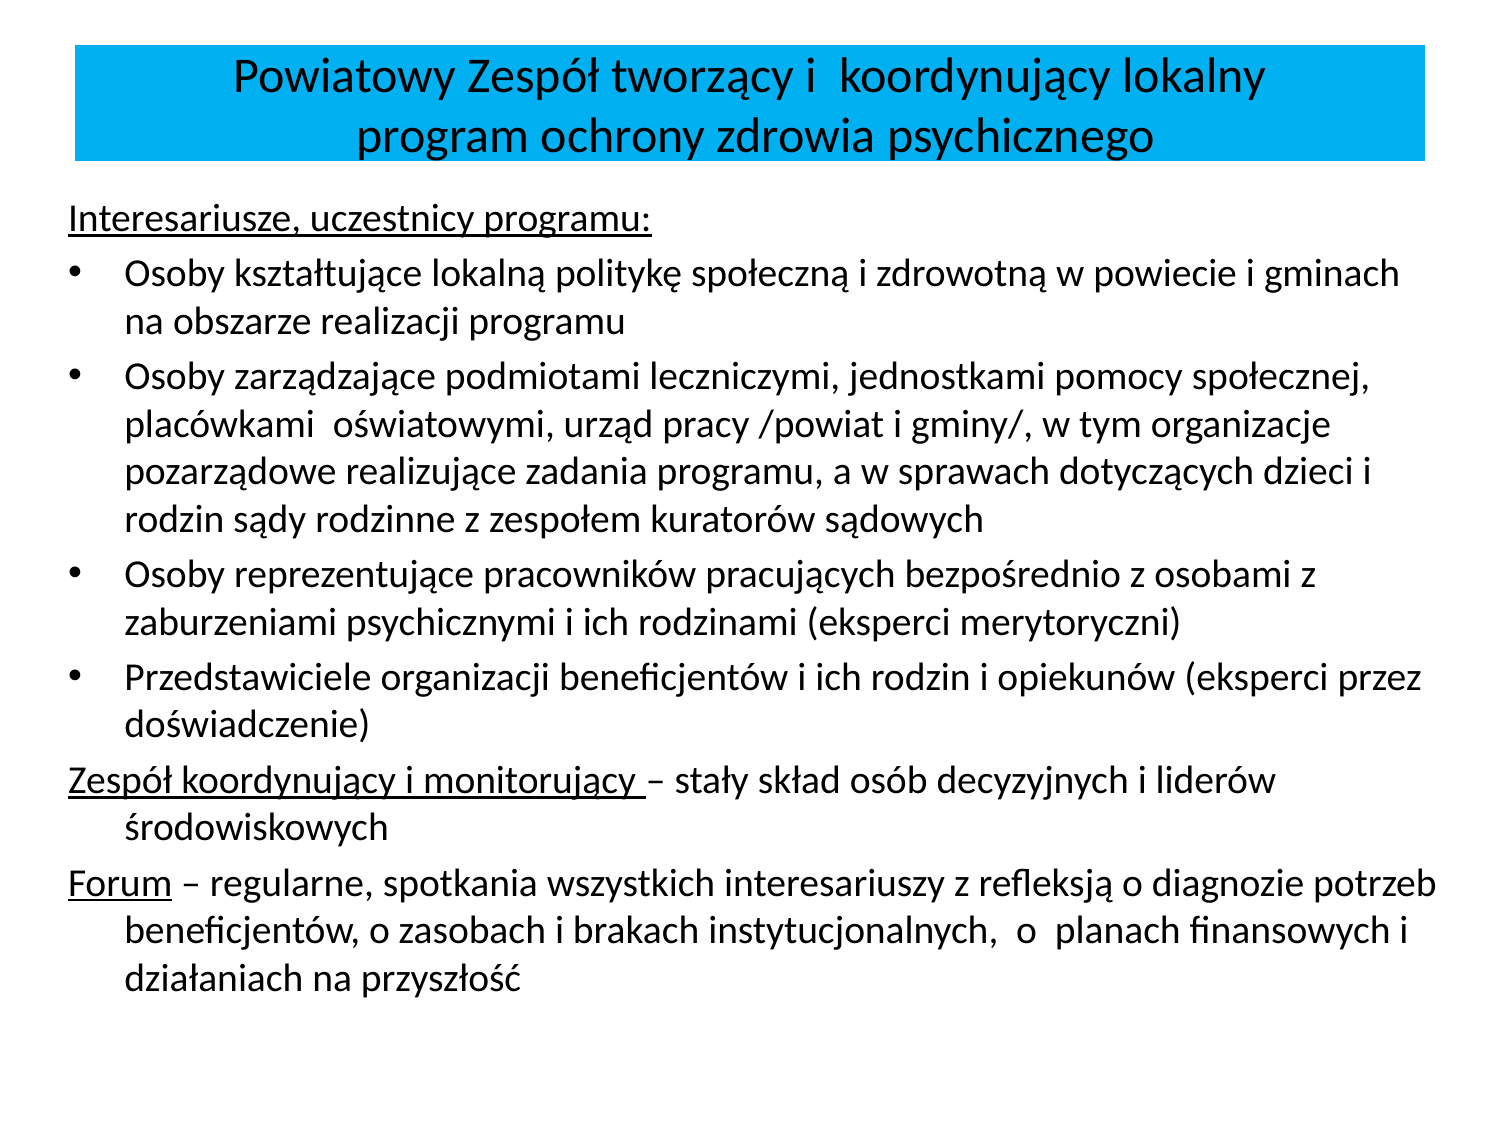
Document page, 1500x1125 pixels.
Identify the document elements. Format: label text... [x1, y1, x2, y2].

title Powiatowy Zespół tworzący i koordynujący lokalny program ochrony zdrowia psychicznego [75, 45, 1425, 161]
list Interesariusze, uczestnicy programu: Osoby kształtujące lokalną politykę społeczną i zdrowotną w powiecie i gminach na obszarze realizacji programu Osoby zarządzające podmiotami leczniczymi, jednostkami pomocy społecznej, placówkami oświatowymi, urząd pracy /powiat i gminy/, w tym organizacje pozarządowe realizujące zadania programu, a w sprawach dotyczących dzieci i rodzin sądy rodzinne z zespołem kuratorów sądowych Osoby reprezentujące pracowników pracujących bezpośrednio z osobami z zaburzeniami psychicznymi i ich rodzinami (eksperci merytoryczni) Przedstawiciele organizacji beneficjentów i ich rodzin i opiekunów (eksperci przez doświadczenie) Zespół koordynujący i monitorujący – stały skład osób decyzyjnych i liderów środowiskowych Forum – regularne, spotkania wszystkich interesariuszy z refleksją o diagnozie potrzeb beneficjentów, o zasobach i brakach instytucjonalnych, o planach finansowych i działaniach na przyszłość [53, 184, 1459, 1094]
